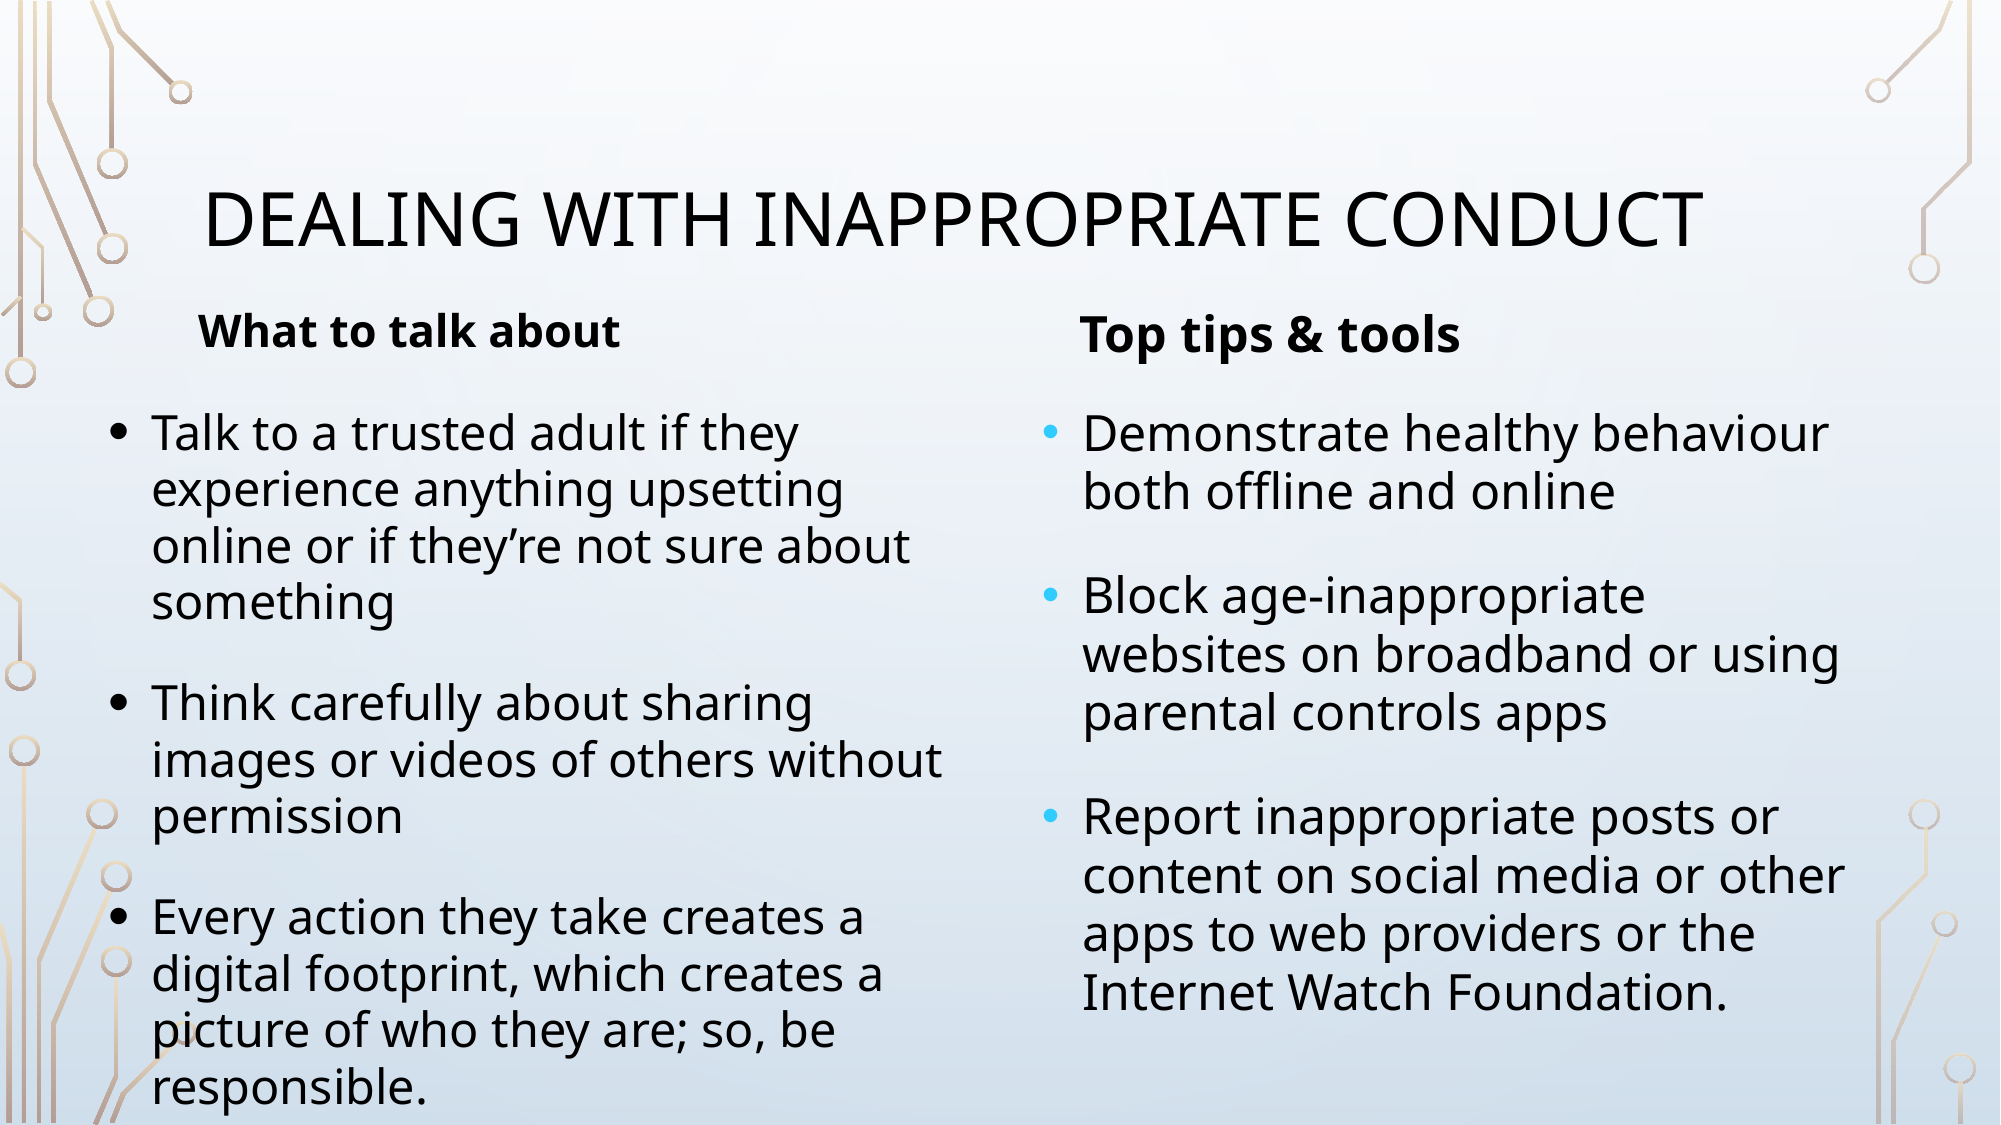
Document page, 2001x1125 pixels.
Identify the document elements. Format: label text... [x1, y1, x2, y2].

text_box Demonstrate healthy behaviour both offline and online Block age-inappropriate websites on broadband or using parental controls apps Report inappropriate posts or content on social media or other apps to web providers or the Internet Watch Foundation. [1026, 395, 1863, 1080]
title Dealing with inappropriate CONDUCT [187, 101, 1813, 344]
text_box What to talk about [183, 296, 674, 377]
list Talk to a trusted adult if they experience anything upsetting online or if they’re not sure about something Think carefully about sharing images or videos of others without permission Every action they take creates a digital footprint, which creates a picture of who they are; so, be responsible. [93, 395, 974, 1125]
text_box Top tips & tools [1064, 296, 1555, 377]
